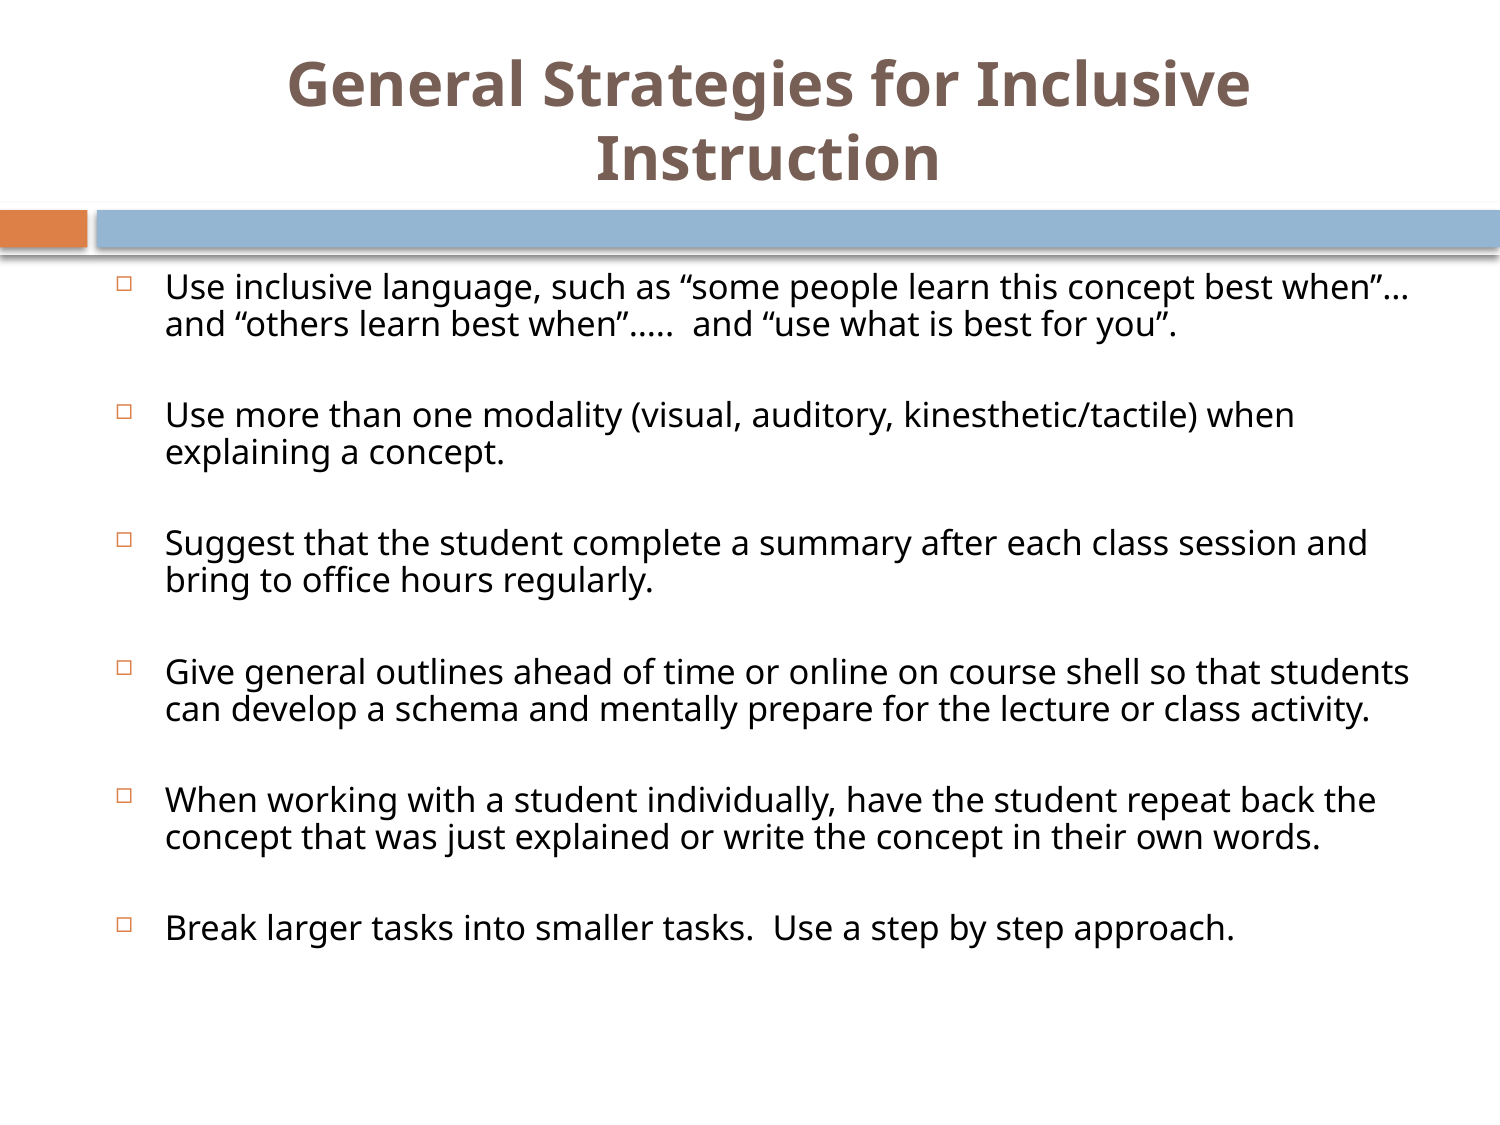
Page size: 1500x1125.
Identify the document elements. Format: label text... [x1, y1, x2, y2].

list Use inclusive language, such as “some people learn this concept best when”…and “others learn best when”….. and “use what is best for you”. Use more than one modality (visual, auditory, kinesthetic/tactile) when explaining a concept. Suggest that the student complete a summary after each class session and bring to office hours regularly. Give general outlines ahead of time or online on course shell so that students can develop a schema and mentally prepare for the lecture or class activity. When working with a student individually, have the student repeat back the concept that was just explained or write the concept in their own words. Break larger tasks into smaller tasks. Use a step by step approach. [100, 262, 1438, 1000]
title General Strategies for Inclusive Instruction [100, 37, 1438, 200]
